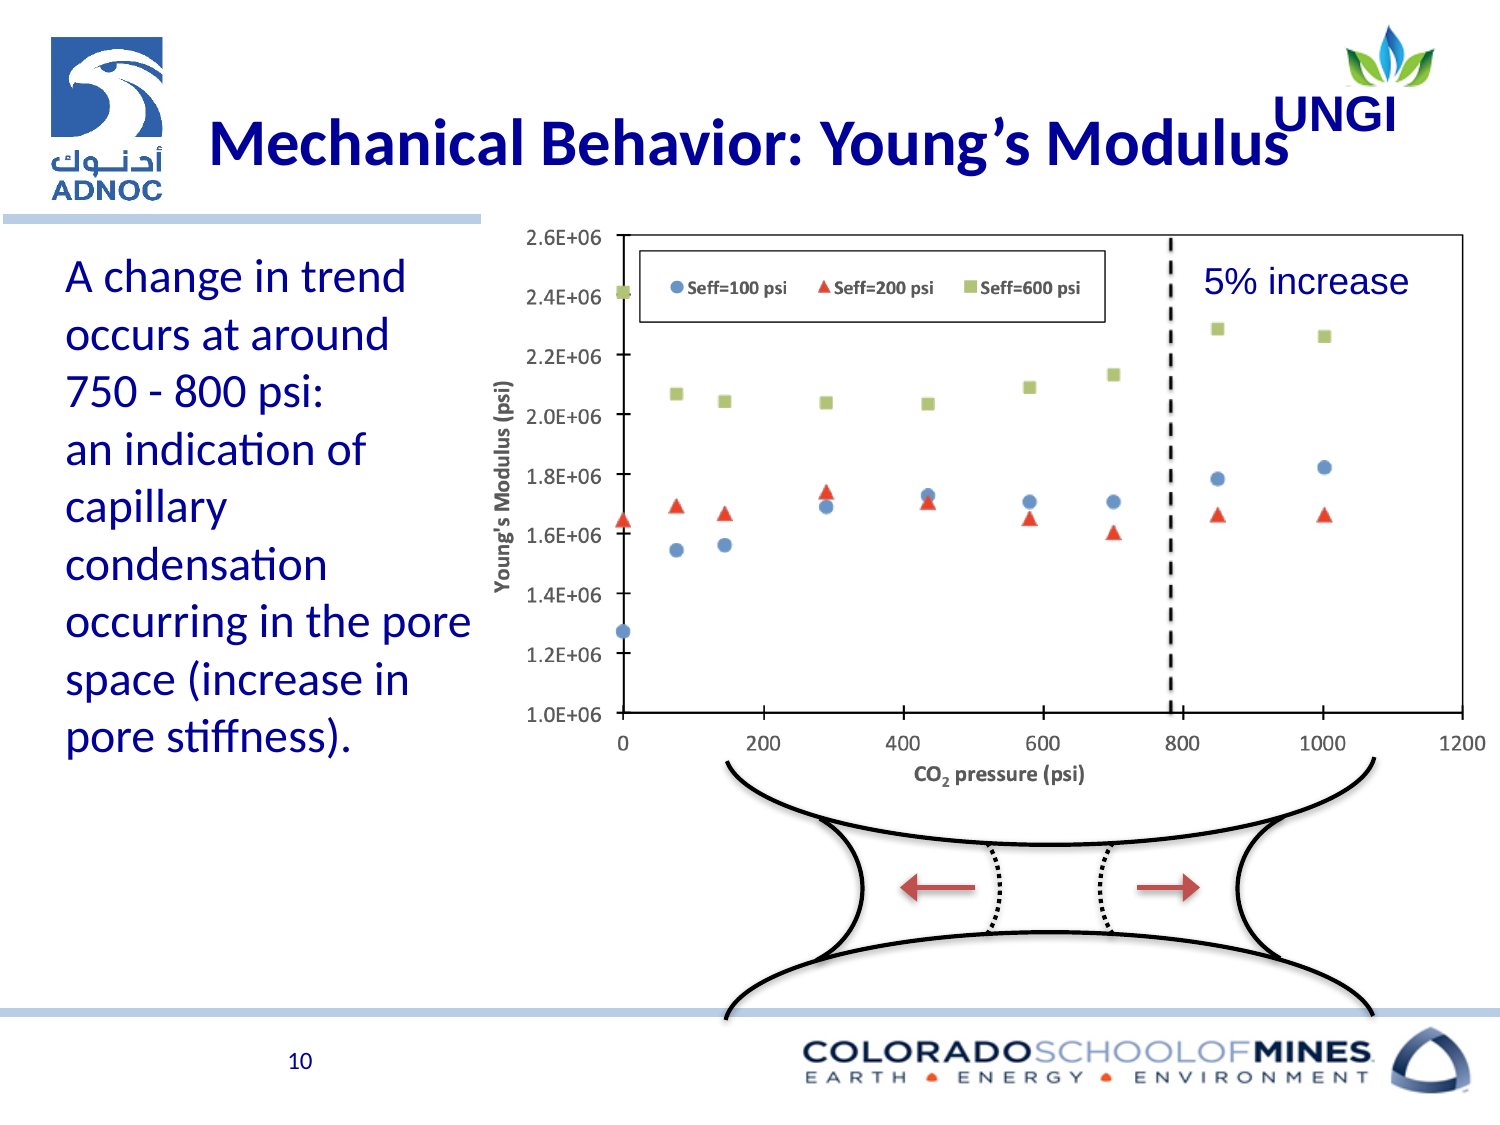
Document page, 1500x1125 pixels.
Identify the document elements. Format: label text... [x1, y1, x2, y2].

text_box [723, 930, 1376, 1026]
picture [1340, 24, 1438, 87]
picture [481, 212, 1500, 799]
picture [1385, 1024, 1475, 1100]
text_box [1097, 841, 1132, 936]
title Mechanical Behavior: Young’s Modulus [75, 45, 1425, 233]
text_box [1235, 815, 1326, 961]
text_box 10 [0, 1037, 613, 1098]
text_box [774, 816, 865, 962]
text_box [970, 841, 1002, 936]
picture [796, 1035, 1375, 1088]
text_box [781, 806, 1319, 847]
picture [37, 24, 176, 213]
list A change in trend occurs at around 750 - 800 psi: an indication of capillary condensation occurring in the pore space (increase in pore stiffness). [50, 237, 500, 963]
